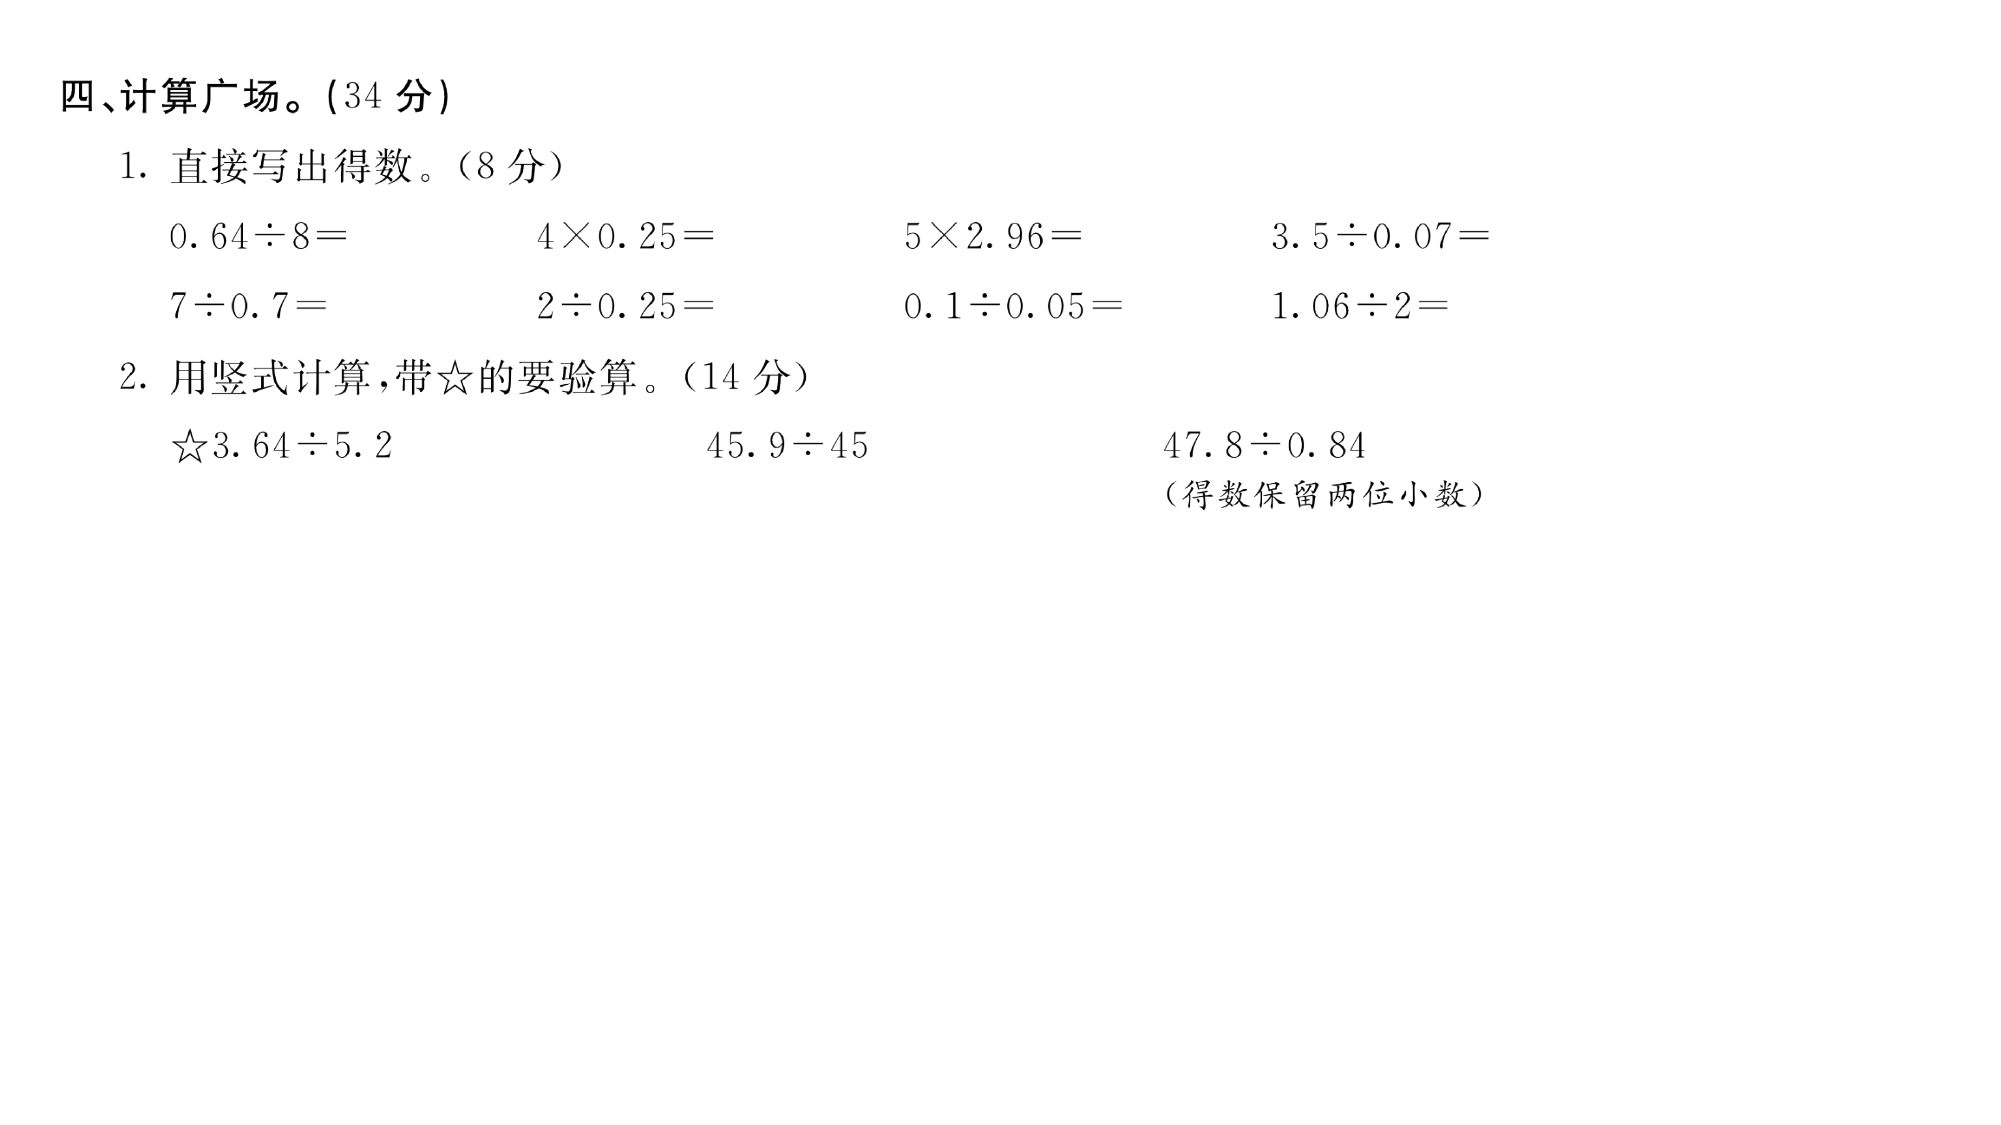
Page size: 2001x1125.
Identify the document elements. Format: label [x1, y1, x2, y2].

picture [58, 58, 1707, 1004]
